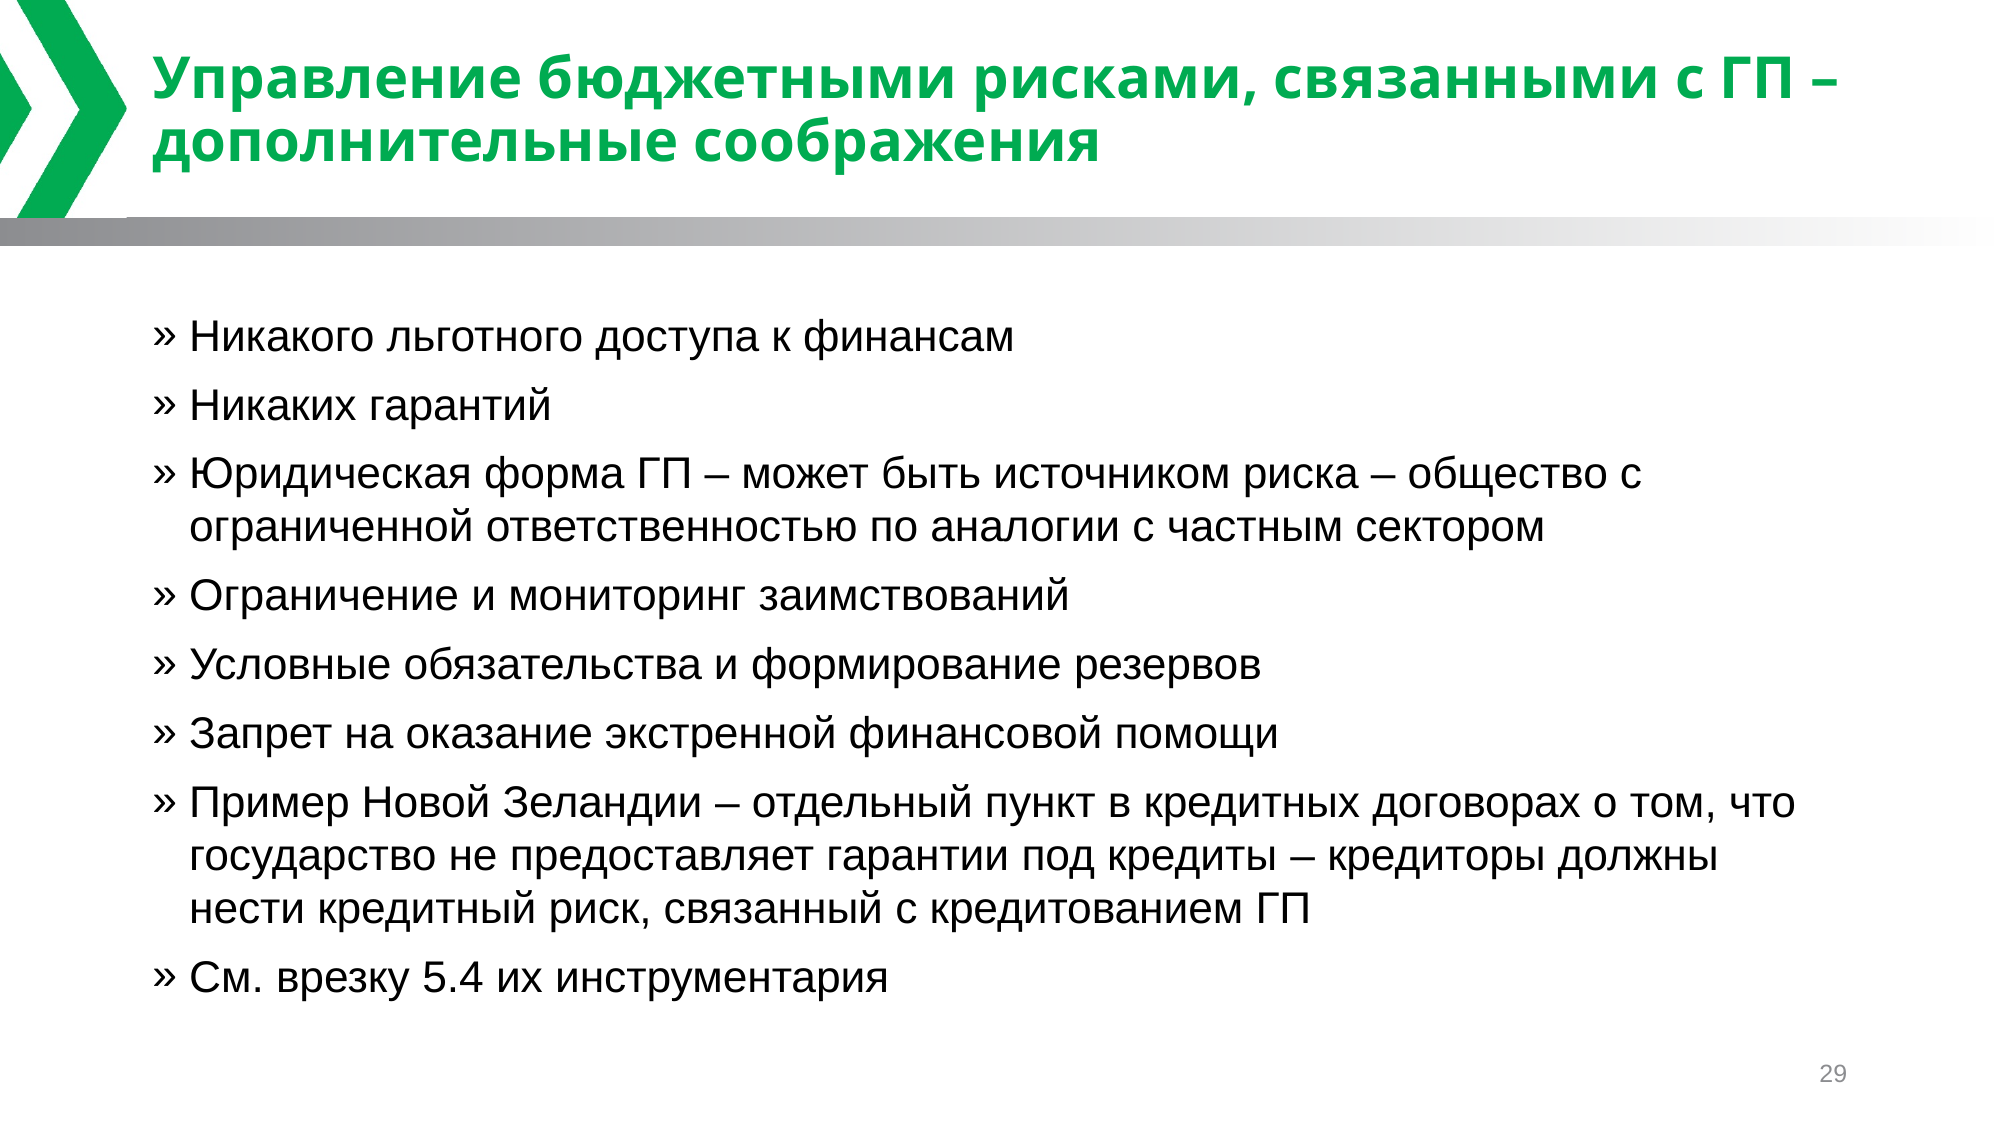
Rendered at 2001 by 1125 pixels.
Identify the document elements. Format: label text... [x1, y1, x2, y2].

picture [0, 0, 127, 218]
list Никакого льготного доступа к финансам Никаких гарантий Юридическая форма ГП – может быть источником риска – общество с ограниченной ответственностью по аналогии с частным сектором Ограничение и мониторинг заимствований Условные обязательства и формирование резервов Запрет на оказание экстренной финансовой помощи Пример Новой Зеландии – отдельный пункт в кредитных договорах о том, что государство не предоставляет гарантии под кредиты – кредиторы должны нести кредитный риск, связанный с кредитованием ГП См. врезку 5.4 их инструментария [137, 299, 1863, 1014]
title Управление бюджетными рисками, связанными с ГП – дополнительные соображения [137, 39, 1863, 183]
